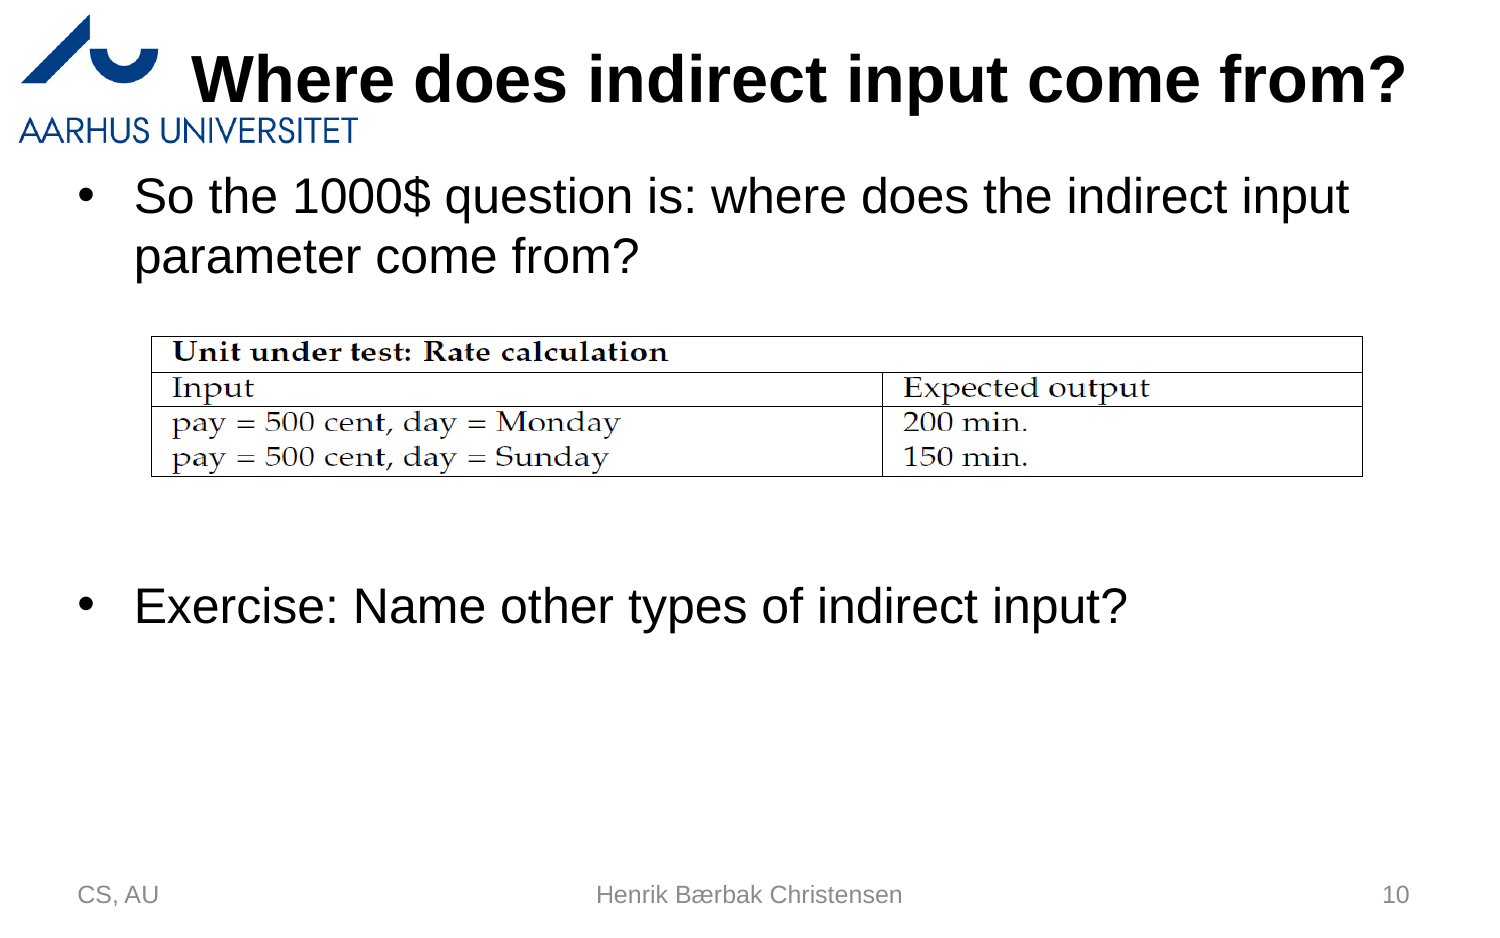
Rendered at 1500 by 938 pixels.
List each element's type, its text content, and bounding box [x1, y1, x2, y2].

slide_number CS, AU [62, 868, 413, 919]
slide_number 10 [1074, 868, 1425, 919]
picture [147, 330, 1373, 481]
list So the 1000$ question is: where does the indirect input parameter come from? Exercise: Name other types of indirect input? [62, 156, 1425, 865]
title Where does indirect input come from? [75, 27, 1425, 125]
picture [14, 9, 358, 146]
footer Henrik Bærbak Christensen [512, 868, 988, 919]
